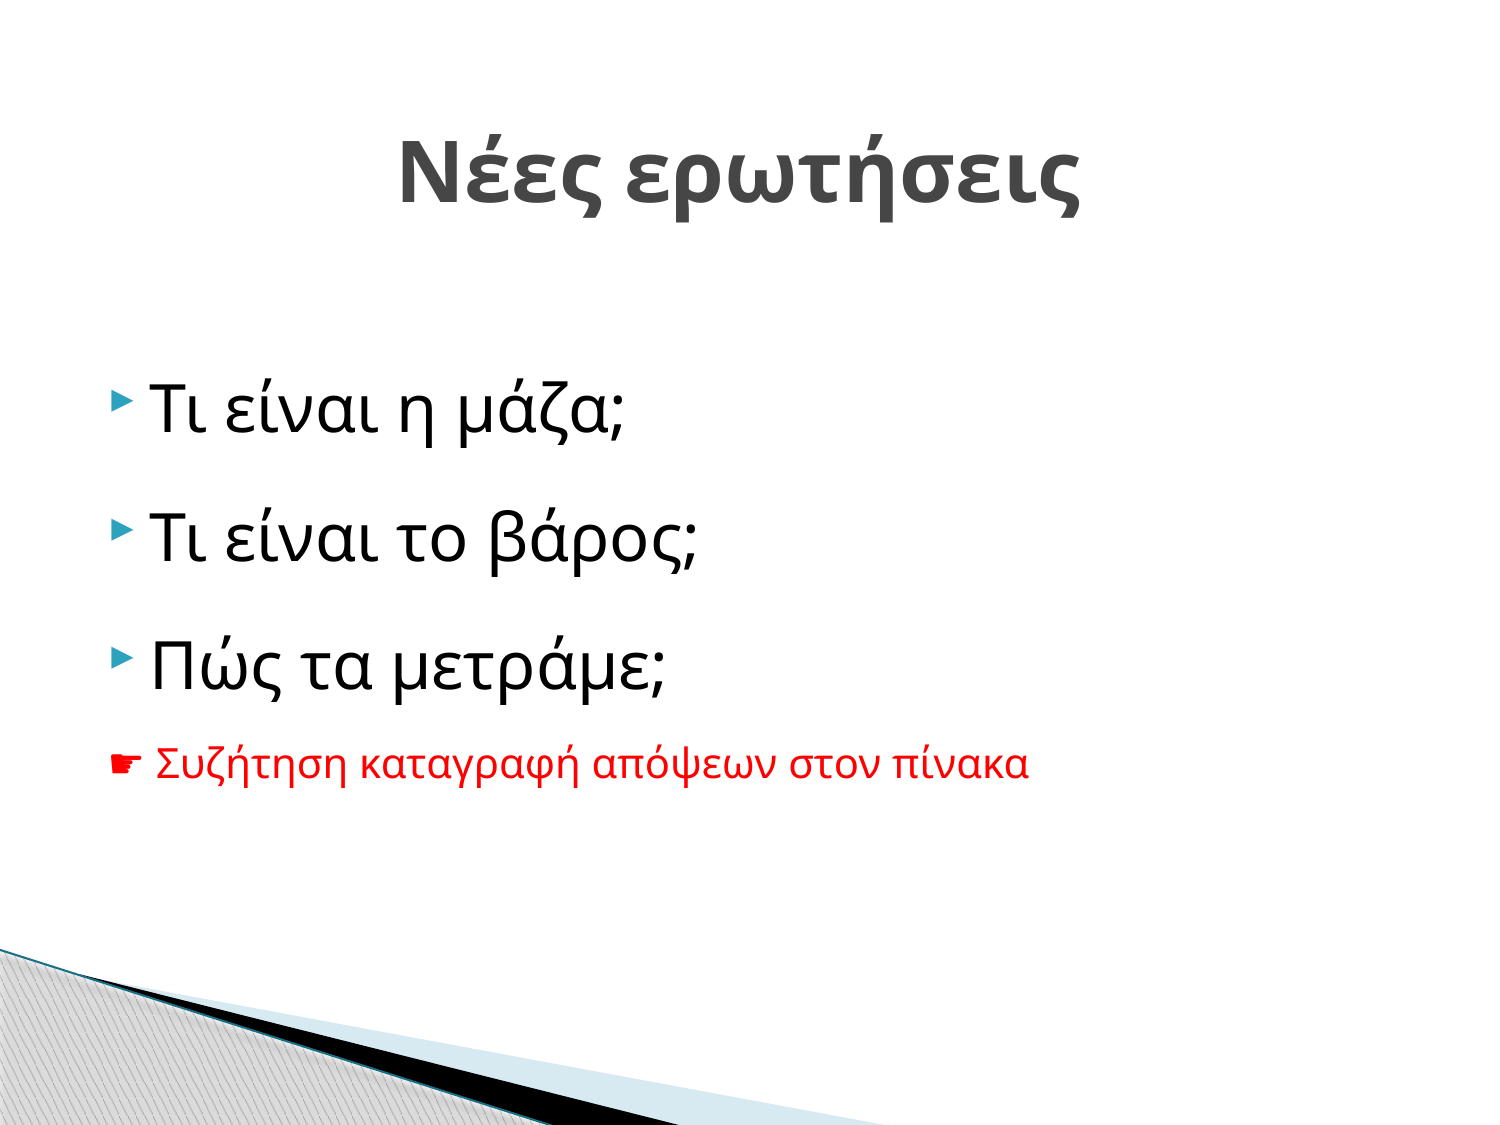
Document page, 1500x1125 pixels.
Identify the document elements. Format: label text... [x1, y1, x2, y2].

title Νέες ερωτήσεις [29, 45, 1447, 291]
list Τι είναι η μάζα; Τι είναι το βάρος; Πώς τα μετράμε; ☛ Συζήτηση καταγραφή απόψεων στον πίνακα [75, 291, 1425, 986]
